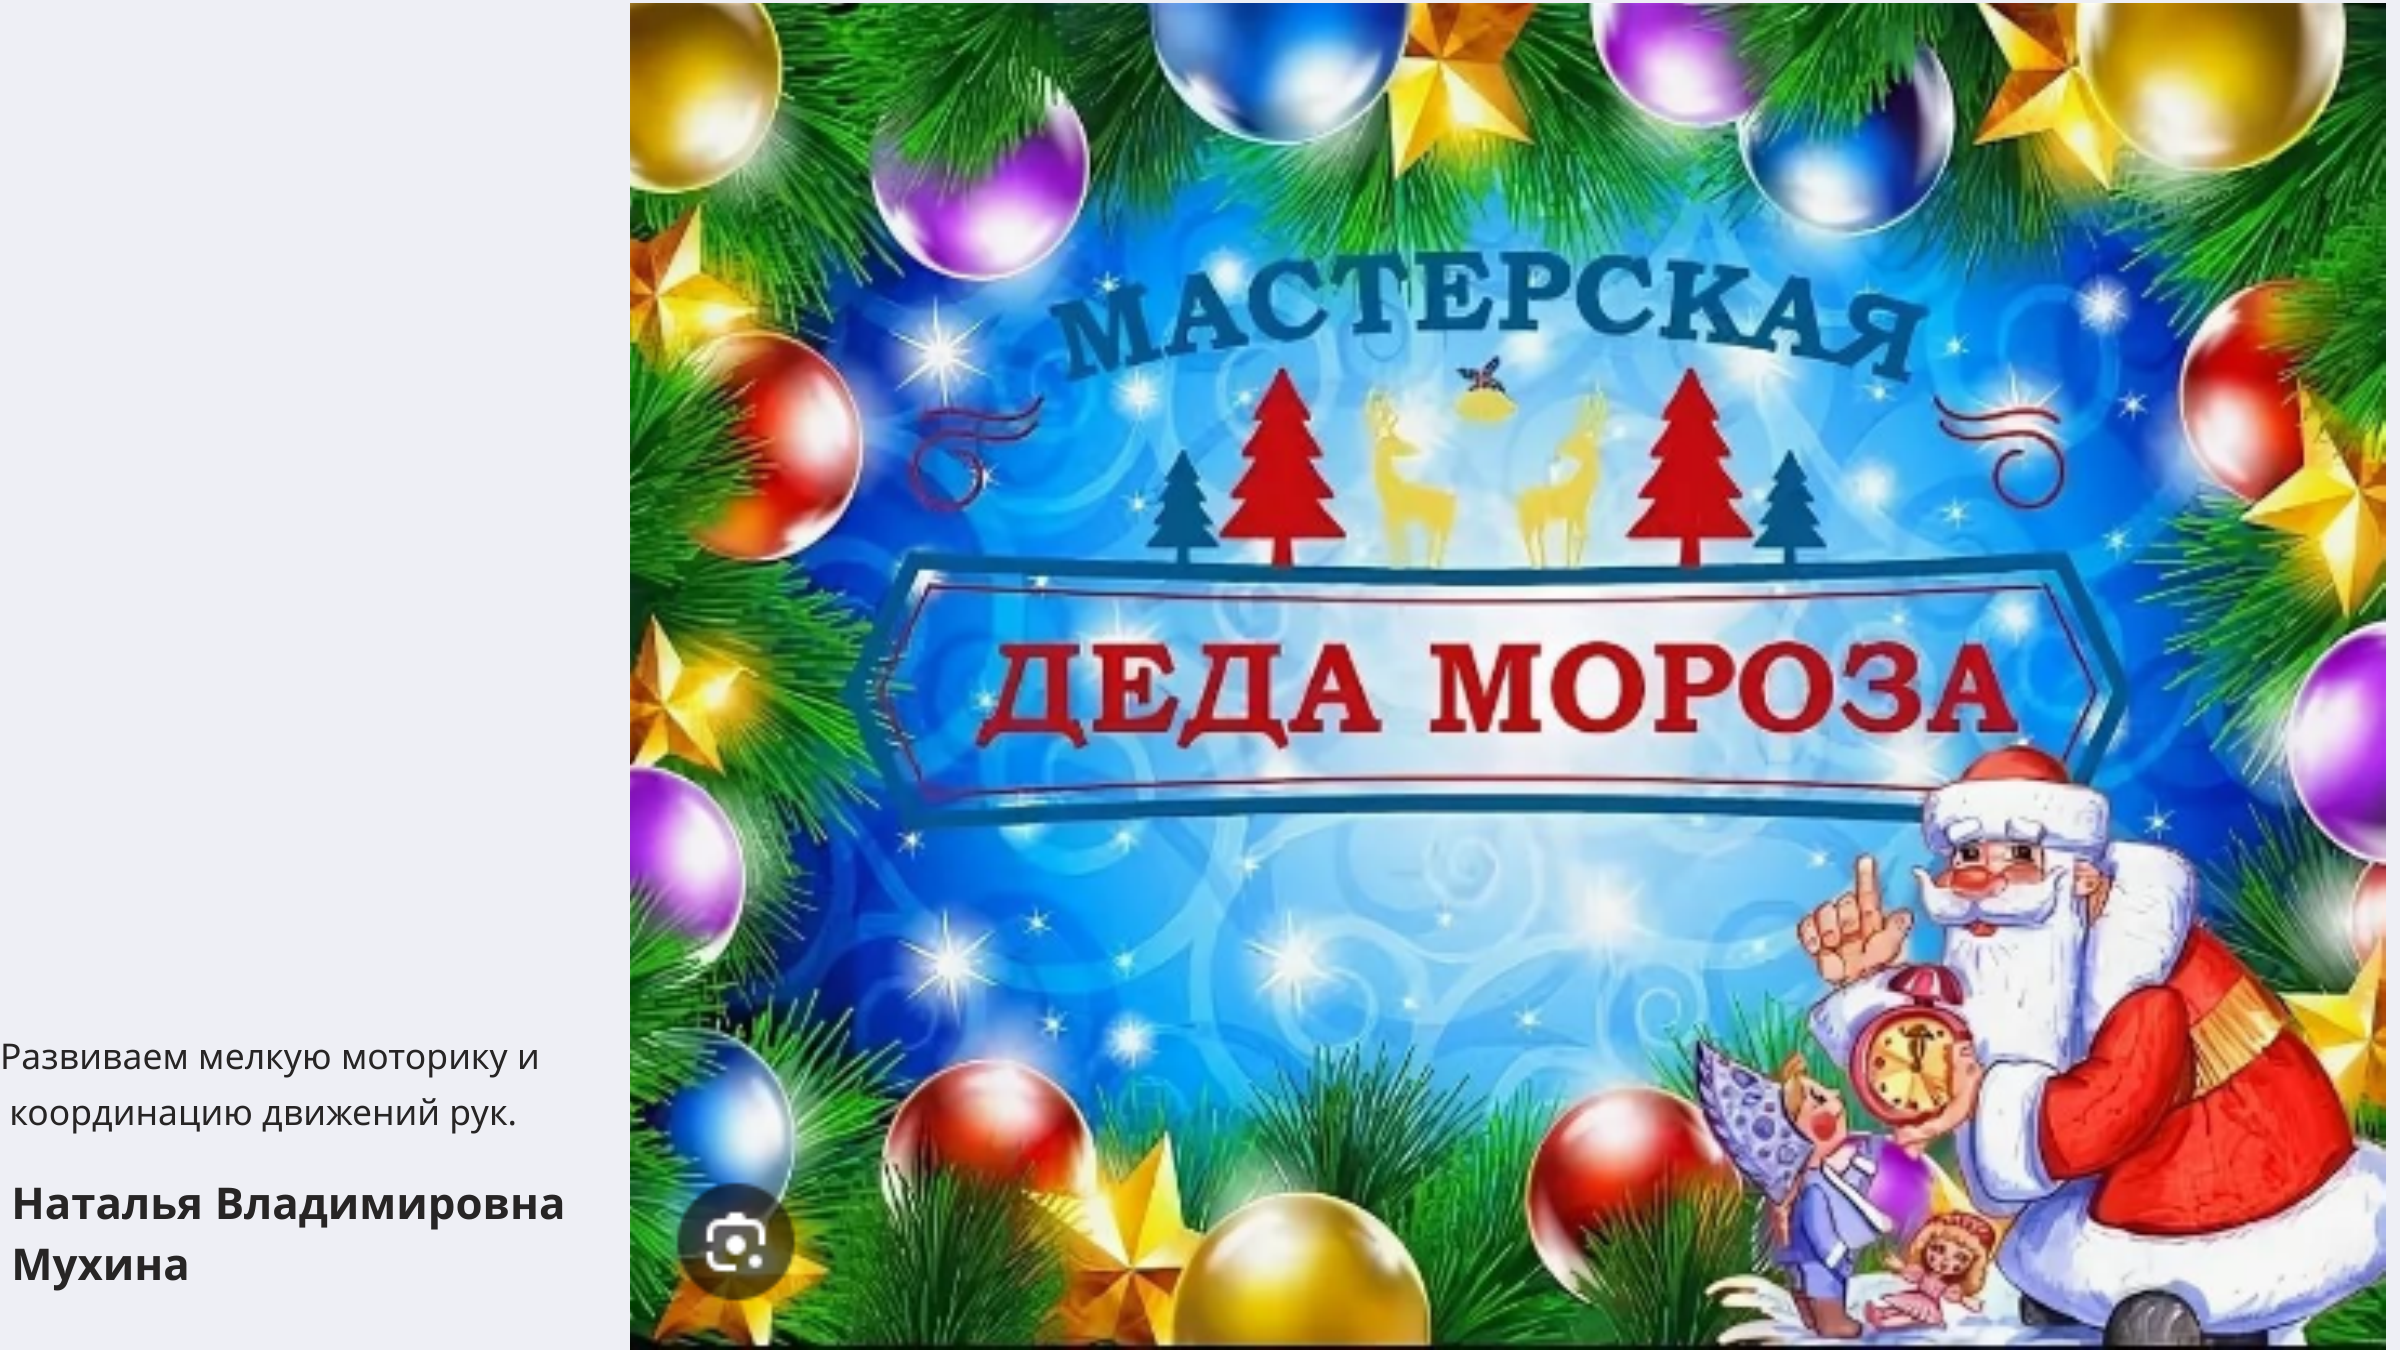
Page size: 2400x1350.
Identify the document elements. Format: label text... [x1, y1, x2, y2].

picture [630, 3, 2389, 1350]
text_box Развиваем мелкую моторику и координацию движений рук. [0, 1020, 630, 1145]
text_box Наталья Владимировна Мухина [0, 1166, 629, 1316]
